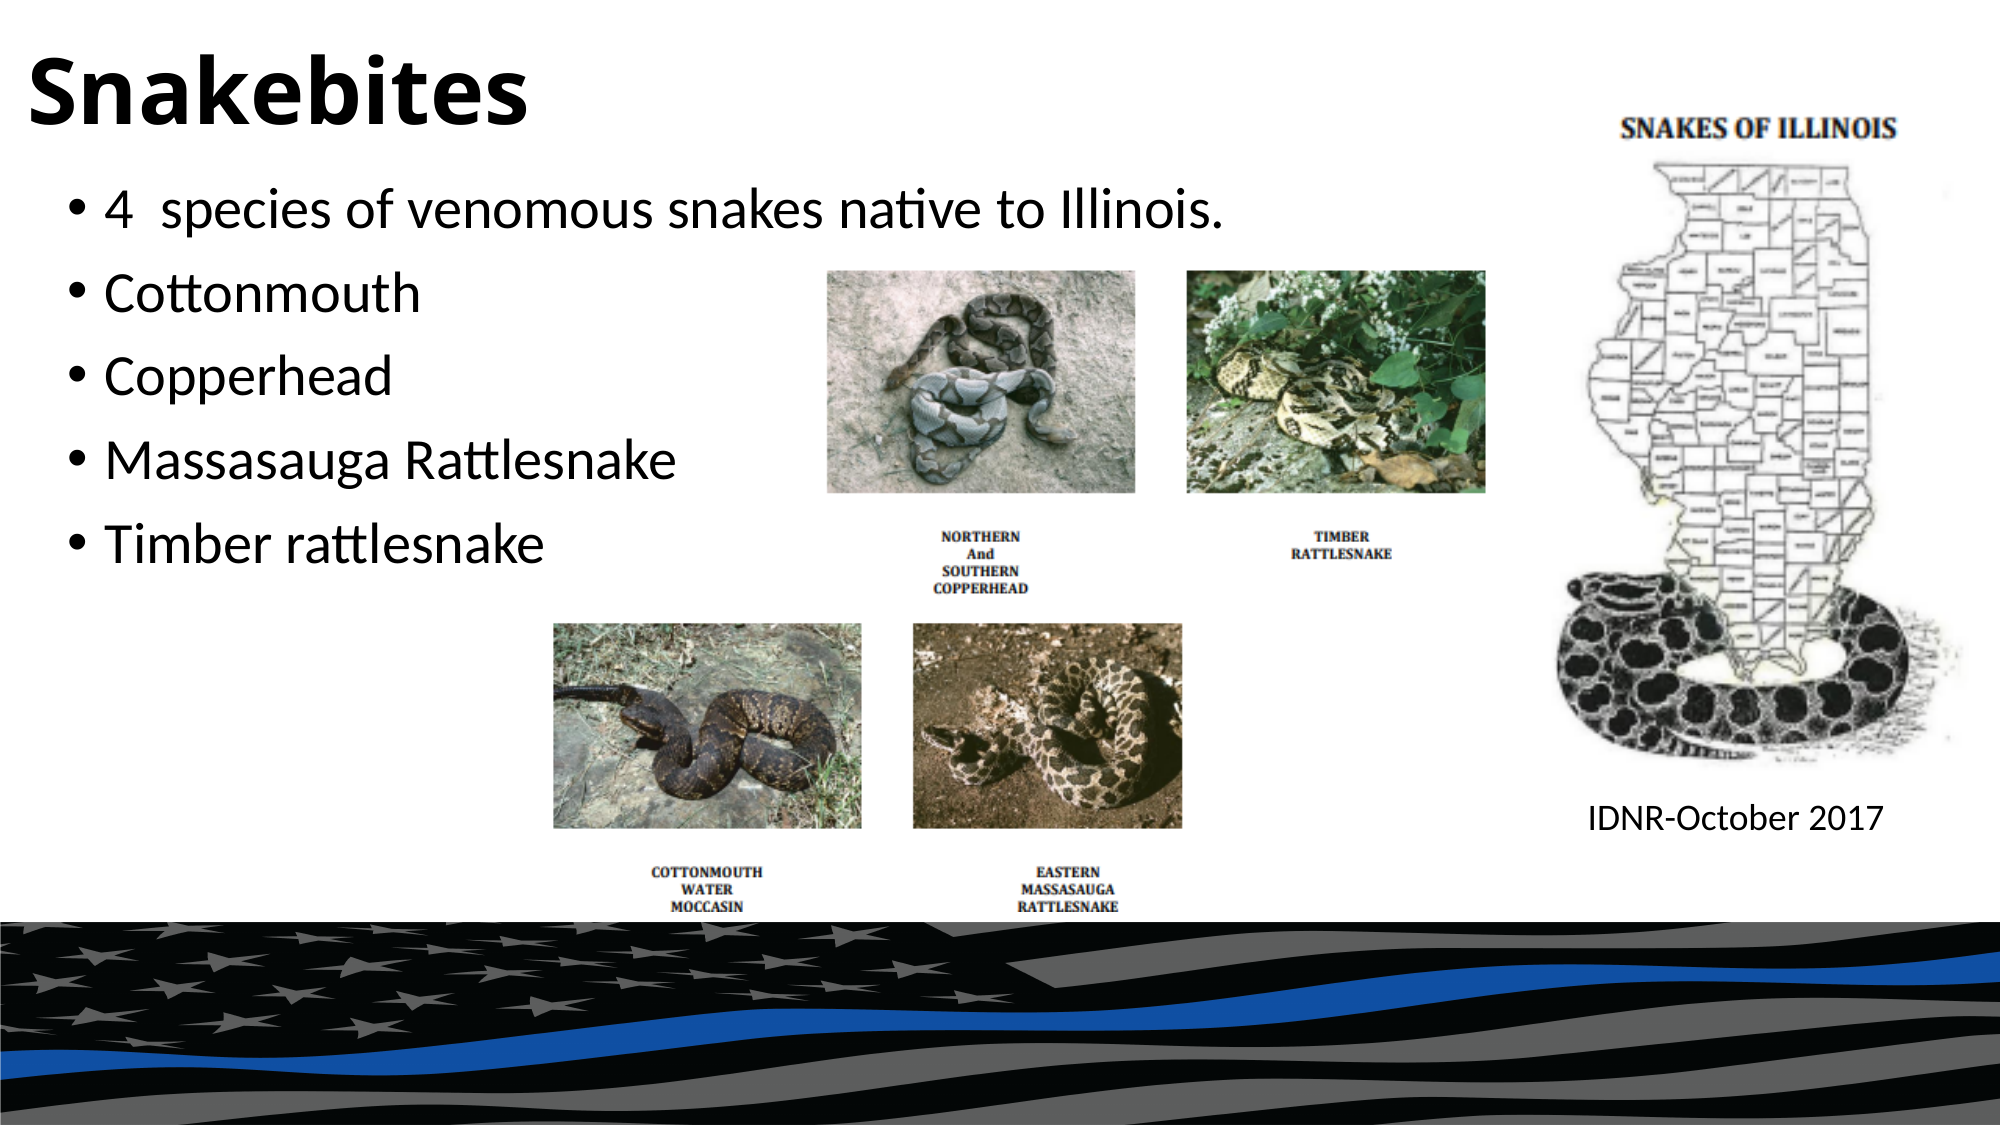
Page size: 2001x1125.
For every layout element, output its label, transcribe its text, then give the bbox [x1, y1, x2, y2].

picture [806, 252, 1503, 600]
title Snakebites [12, 0, 1738, 204]
picture [538, 611, 1220, 912]
picture [1506, 100, 1969, 786]
list 4 species of venomous snakes native to Illinois. Cottonmouth Copperhead Massasauga Rattlesnake Timber rattlesnake [52, 170, 1778, 885]
text_box IDNR-October 2017 [1572, 786, 1928, 846]
picture [0, 922, 2000, 1125]
